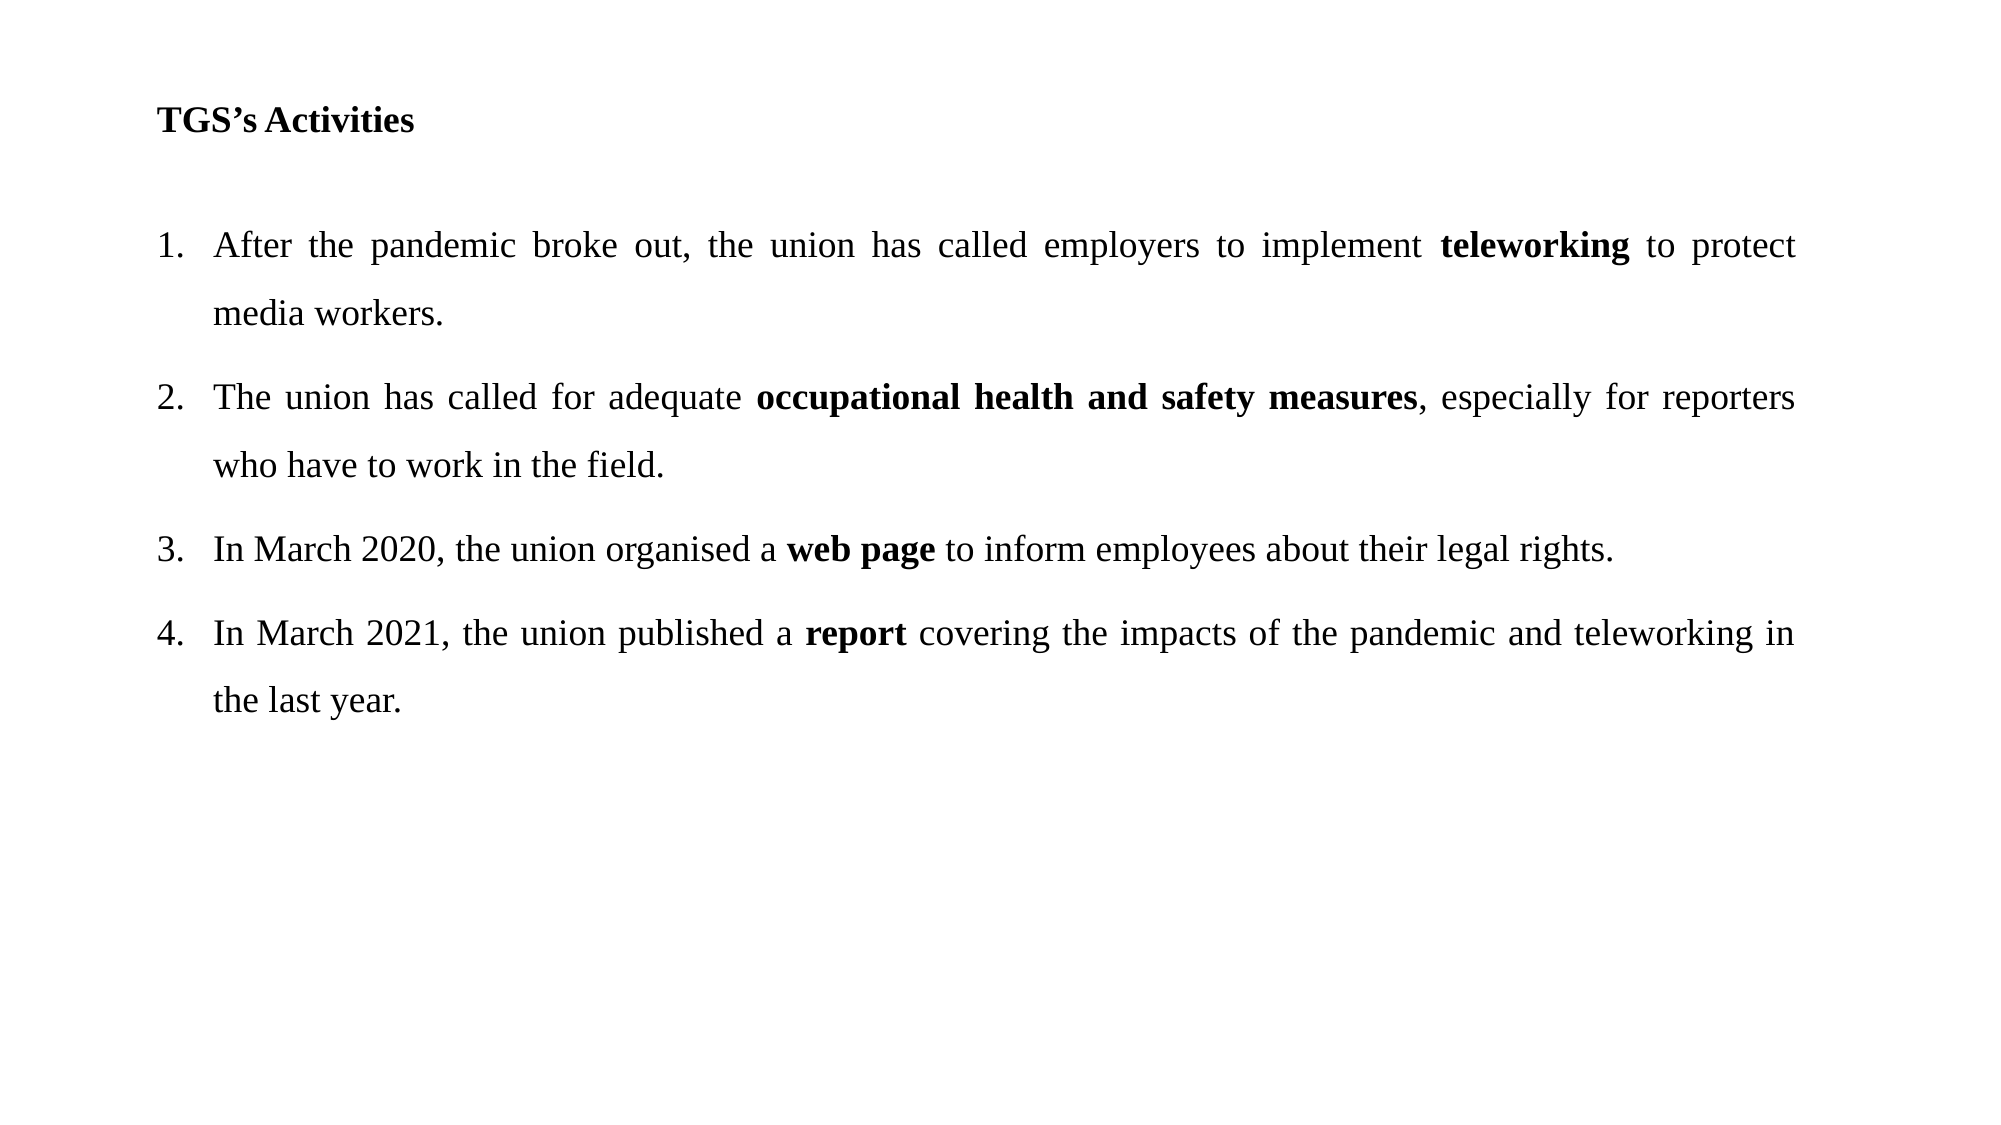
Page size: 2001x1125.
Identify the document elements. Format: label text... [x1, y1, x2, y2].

text_box TGS’s Activities [142, 64, 1788, 147]
text_box After the pandemic broke out, the union has called employers to implement teleworking to protect media workers. The union has called for adequate occupational health and safety measures, especially for reporters who have to work in the field. In March 2020, the union organised a web page to inform employees about their legal rights. In March 2021, the union published a report covering the impacts of the pandemic and teleworking in the last year. [142, 190, 1811, 1042]
